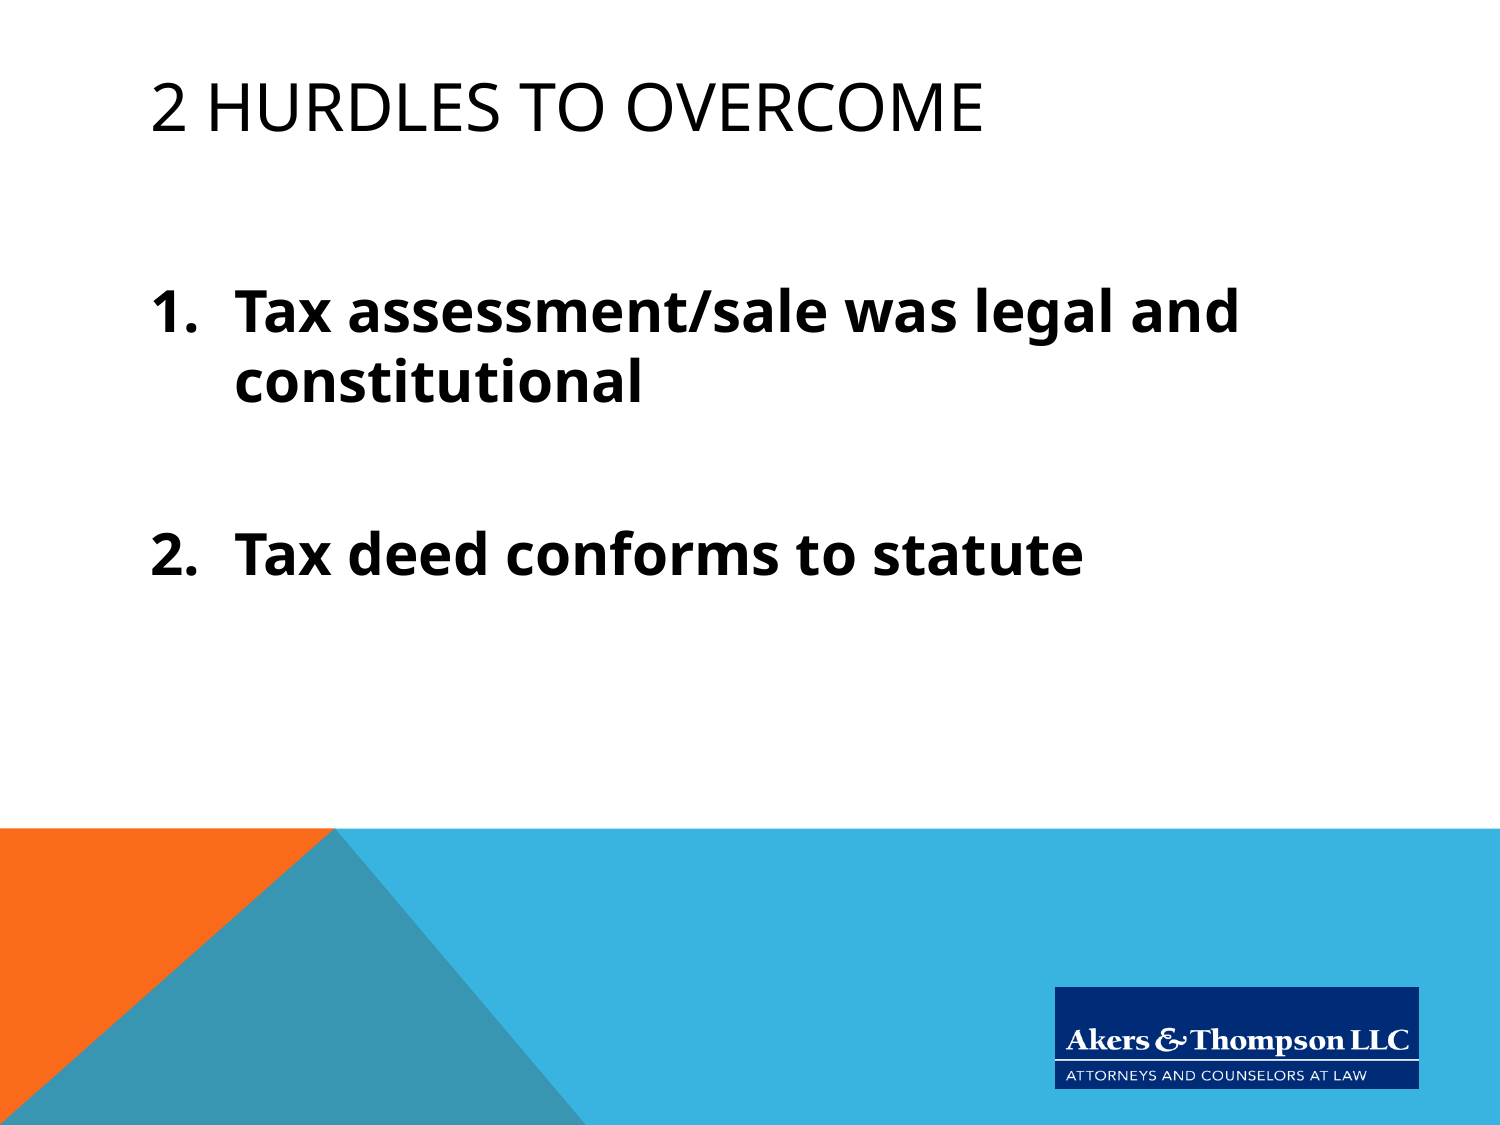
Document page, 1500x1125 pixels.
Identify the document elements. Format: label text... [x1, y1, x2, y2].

list Tax assessment/sale was legal and constitutional Tax deed conforms to statute [135, 180, 1369, 768]
picture [1054, 987, 1419, 1090]
title 2 hurdles to overcome [135, 60, 1369, 150]
